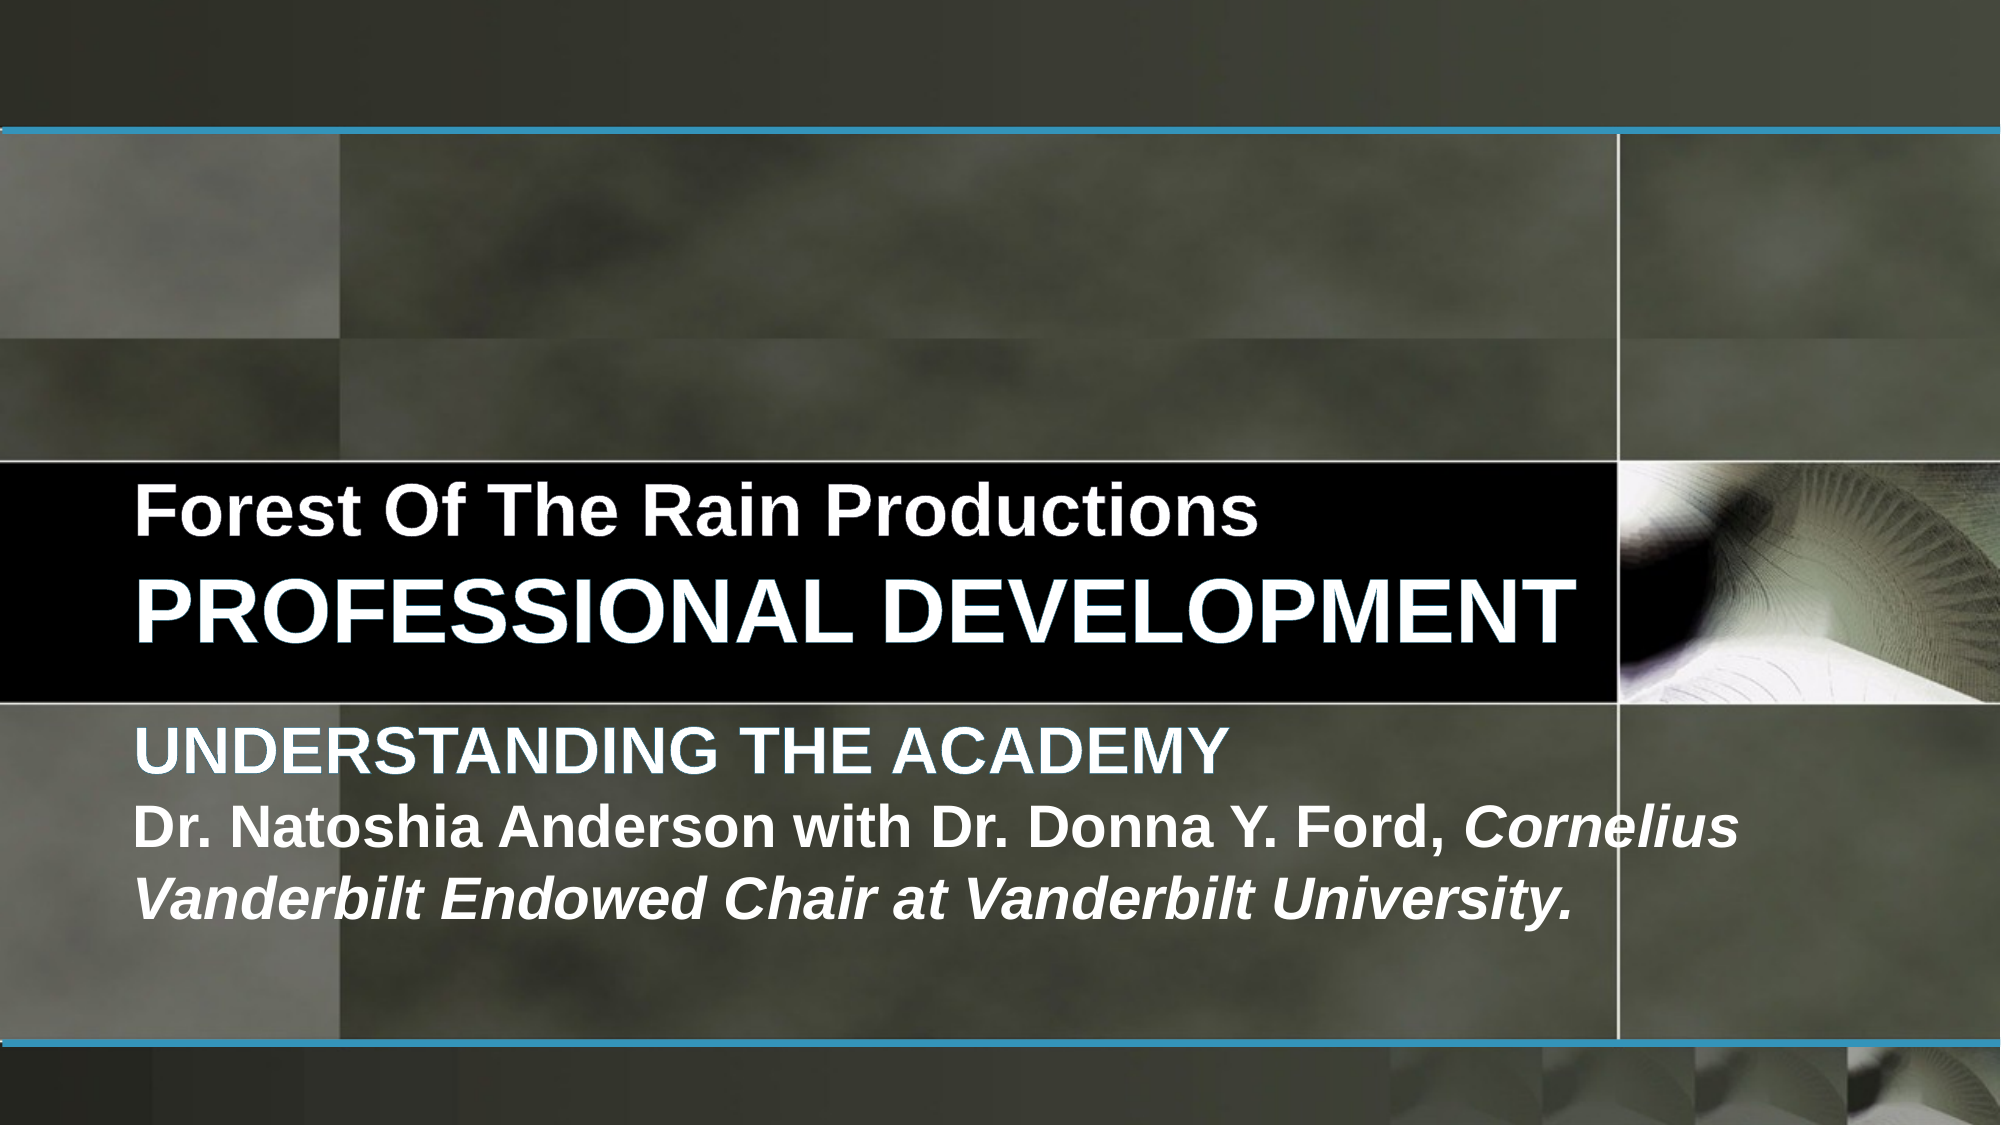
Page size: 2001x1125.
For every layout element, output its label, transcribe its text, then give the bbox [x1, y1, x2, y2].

subtitle UNDERSTANDING THE ACADEMY Dr. Natoshia Anderson with Dr. Donna Y. Ford, Cornelius Vanderbilt Endowed Chair at Vanderbilt University. [118, 699, 1882, 987]
title Forest Of The Rain Productions PROFESSIONAL DEVELOPMENT [118, 395, 1882, 699]
picture [0, 0, 2001, 1125]
